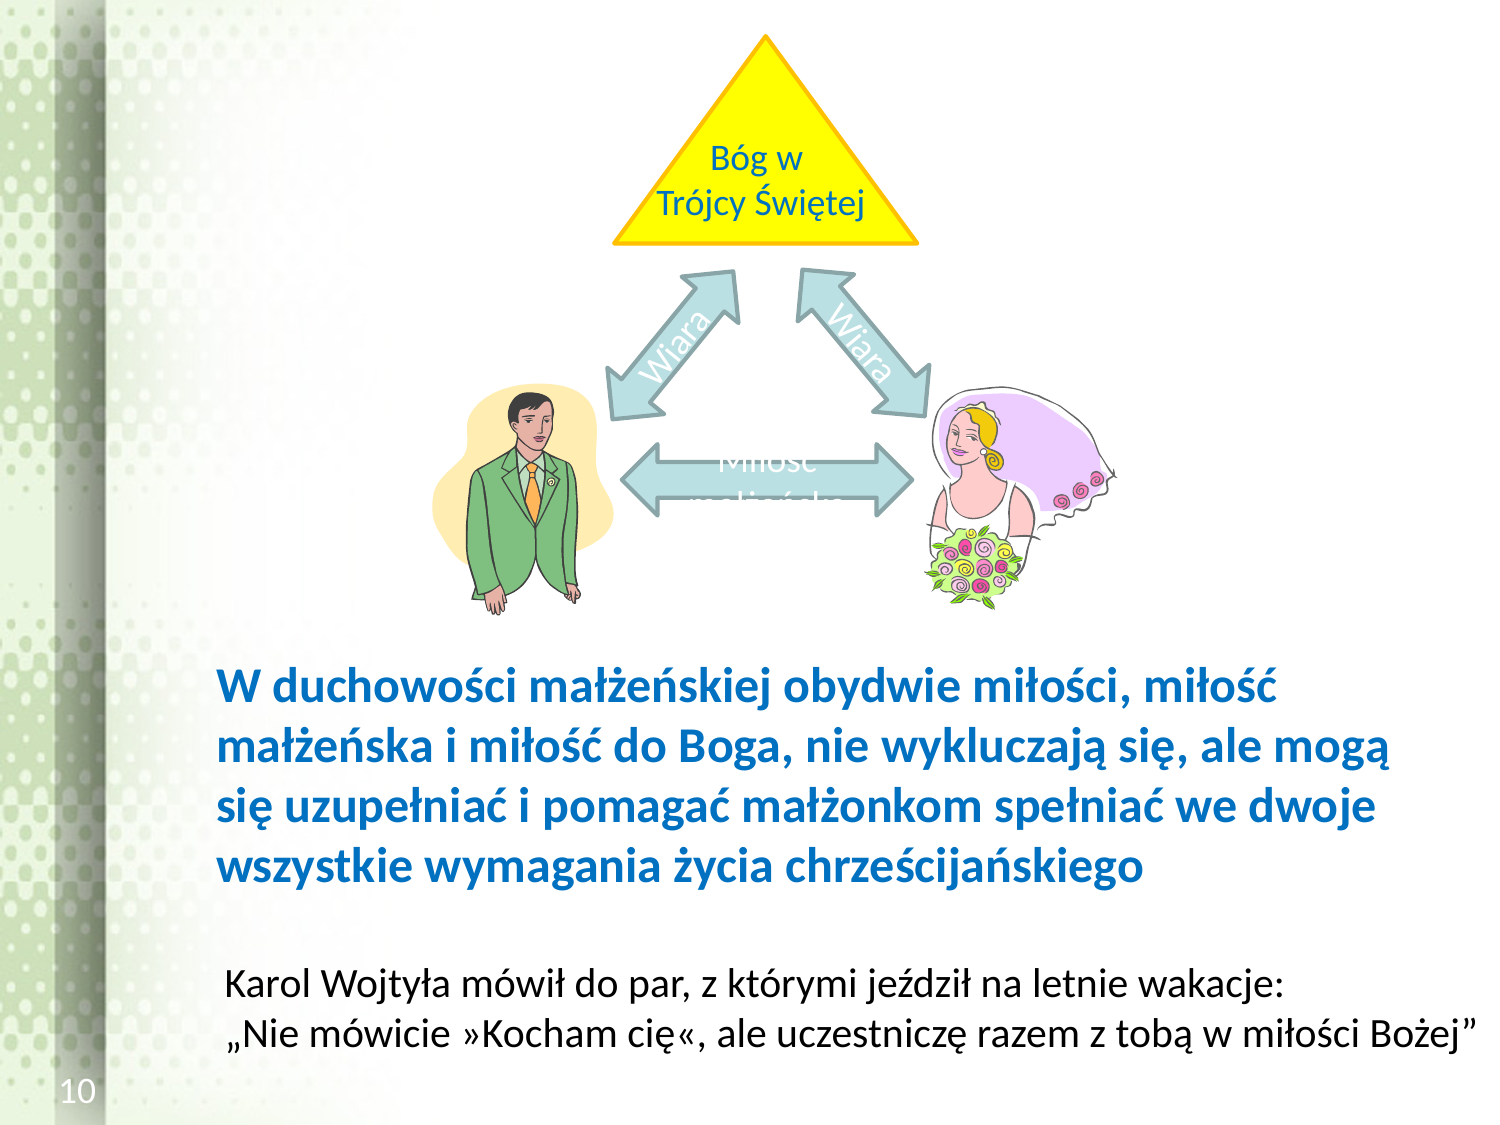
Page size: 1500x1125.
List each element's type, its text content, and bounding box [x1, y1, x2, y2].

picture [0, 0, 1500, 1125]
text_box Karol Wojtyła mówił do par, z którymi jeździł na letnie wakacje: „Nie mówicie »Kocham cię«, ale uczestniczę razem z tobą w miłości Bożej” [209, 948, 1498, 1064]
text_box W duchowości małżeńskiej obydwie miłości, miłość małżeńska i miłość do Boga, nie wykluczają się, ale mogą się uzupełniać i pomagać małżonkom spełniać we dwoje wszystkie wymagania życia chrześcijańskiego [201, 604, 1453, 900]
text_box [430, 35, 1119, 617]
